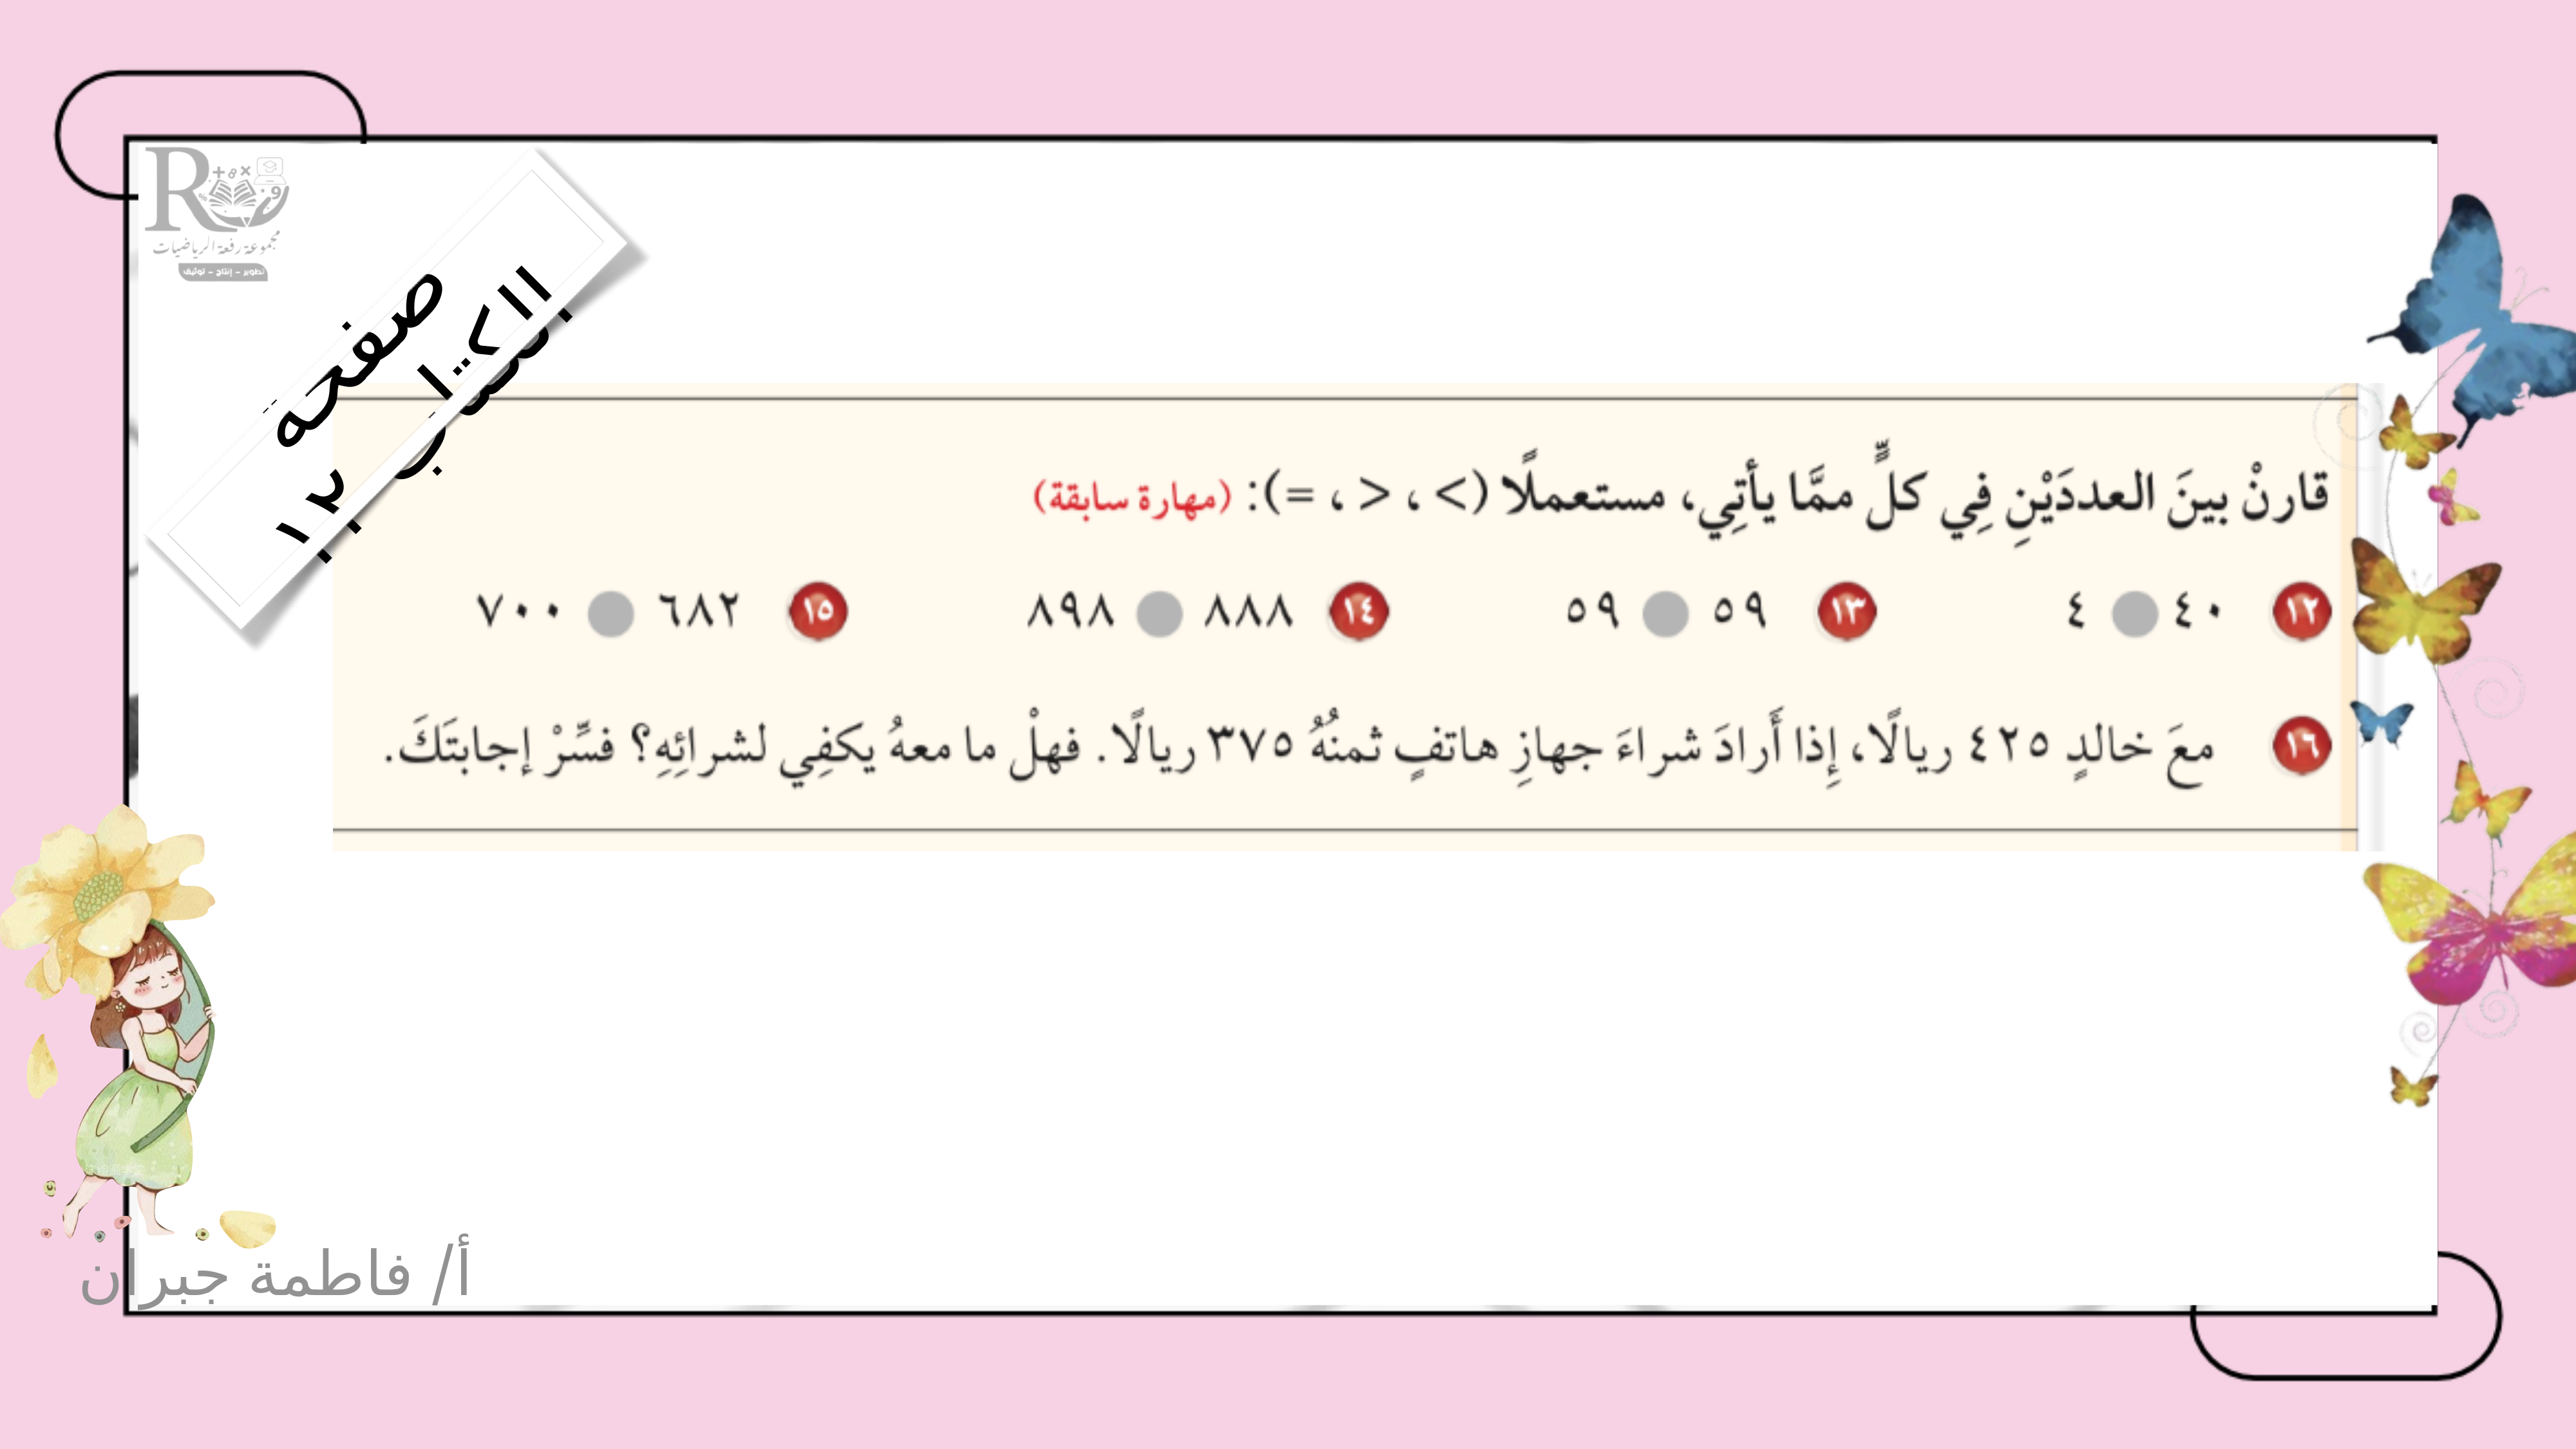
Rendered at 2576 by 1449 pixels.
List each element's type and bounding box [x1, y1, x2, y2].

picture [137, 145, 303, 290]
text_box [114, 314, 679, 482]
picture [0, 803, 276, 1249]
text_box [0, 0, 2576, 1449]
picture [333, 303, 2576, 1010]
